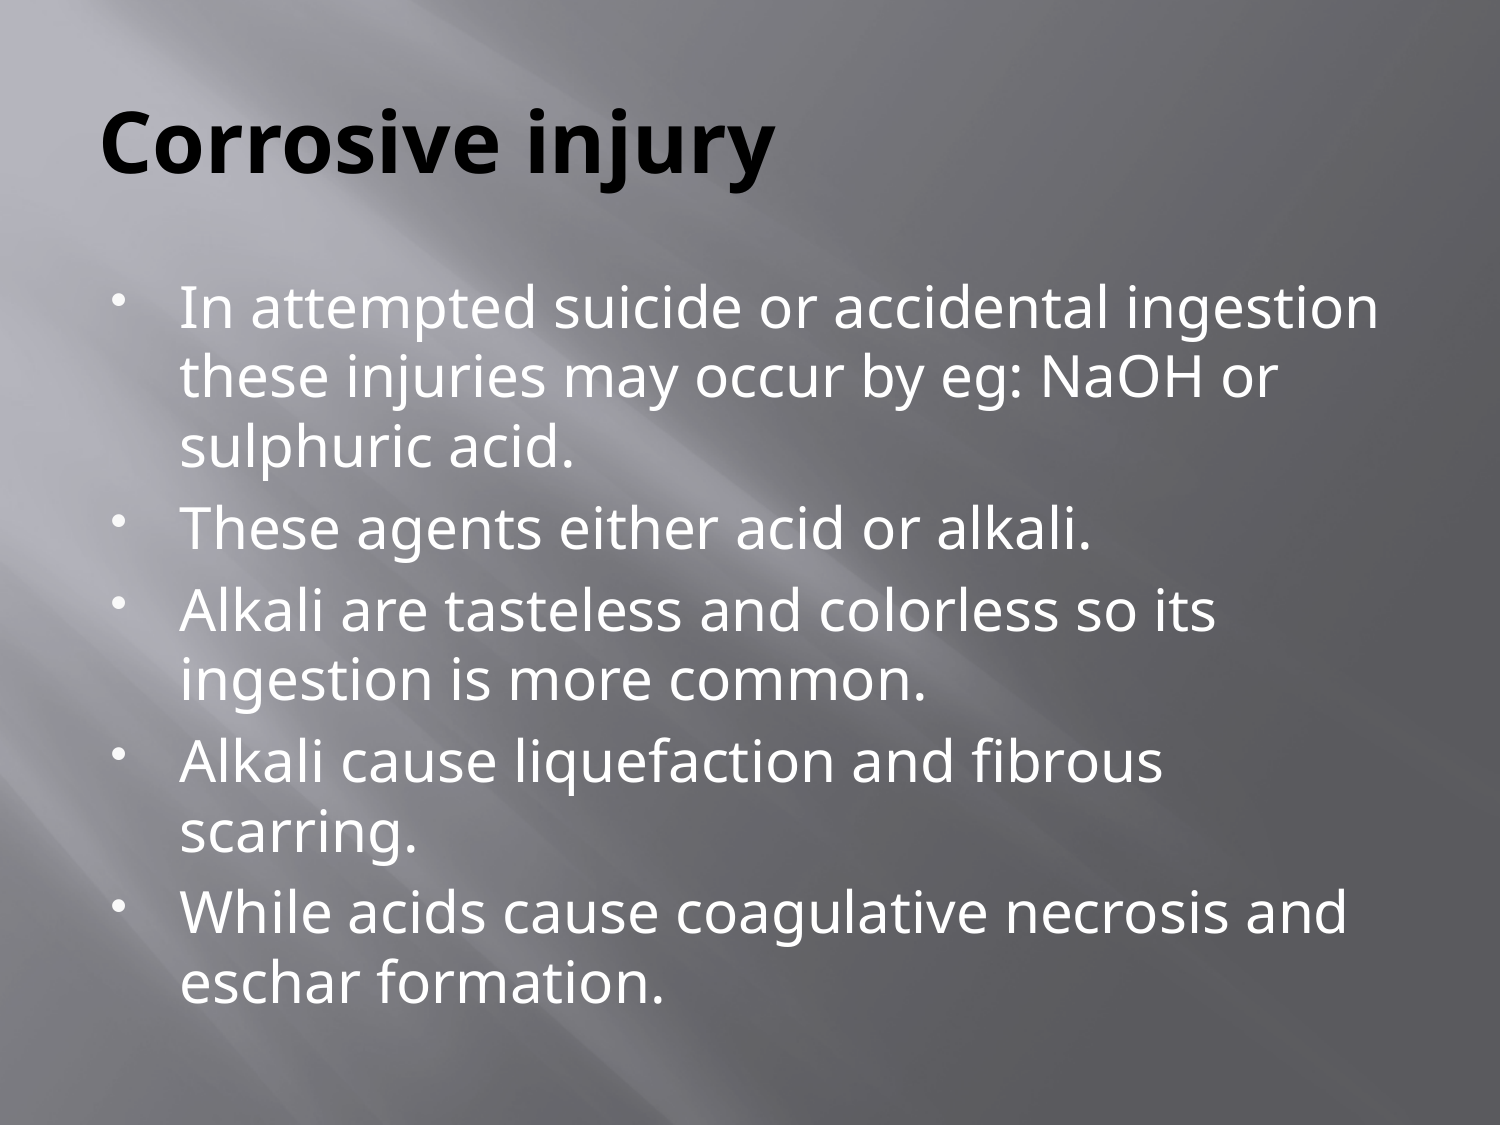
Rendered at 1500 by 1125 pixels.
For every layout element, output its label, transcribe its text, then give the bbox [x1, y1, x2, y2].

title Corrosive injury [75, 45, 800, 233]
list In attempted suicide or accidental ingestion these injuries may occur by eg: NaOH or sulphuric acid. These agents either acid or alkali. Alkali are tasteless and colorless so its ingestion is more common. Alkali cause liquefaction and fibrous scarring. While acids cause coagulative necrosis and eschar formation. [75, 262, 1425, 1035]
